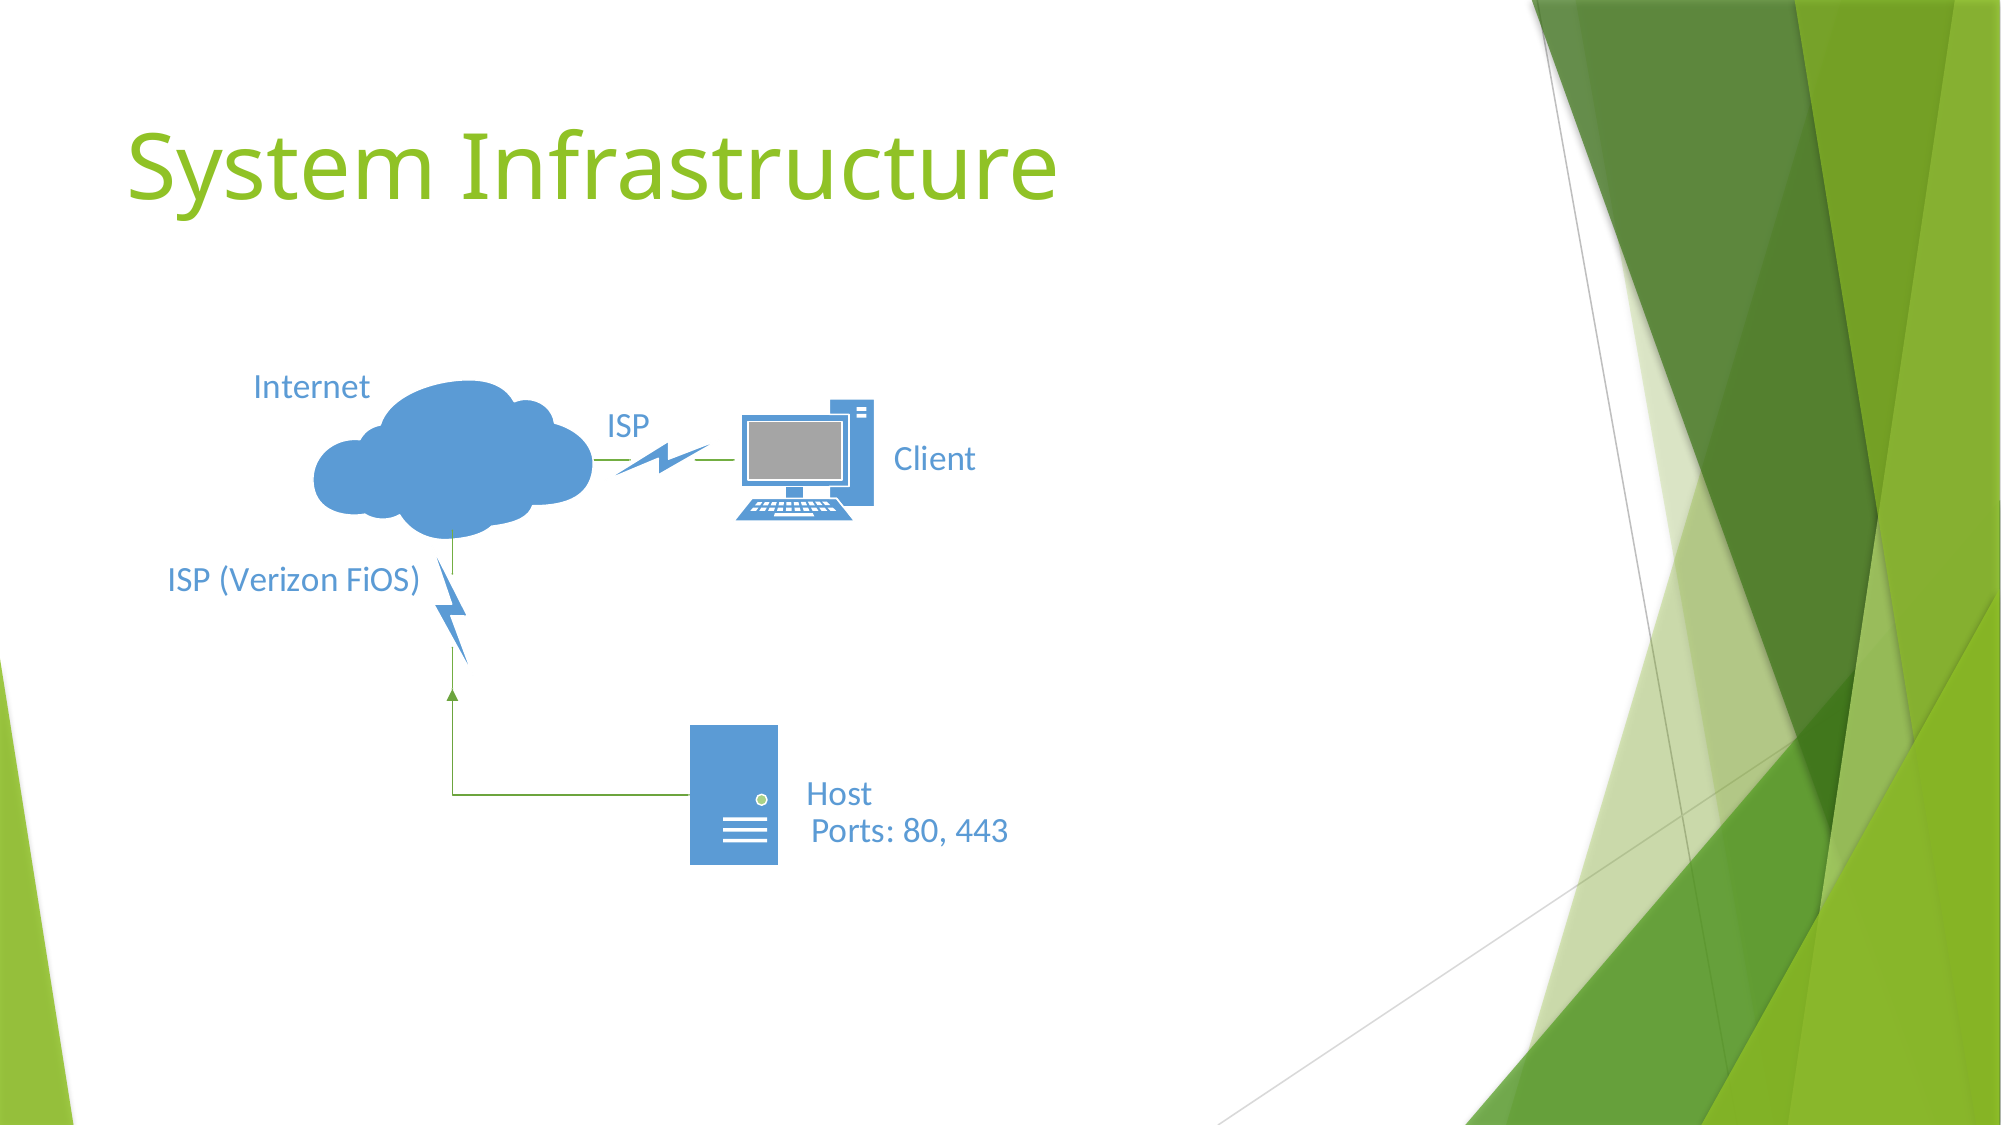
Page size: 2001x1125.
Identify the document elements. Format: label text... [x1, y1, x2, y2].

title System Infrastructure [111, 99, 1522, 317]
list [142, 316, 1085, 867]
